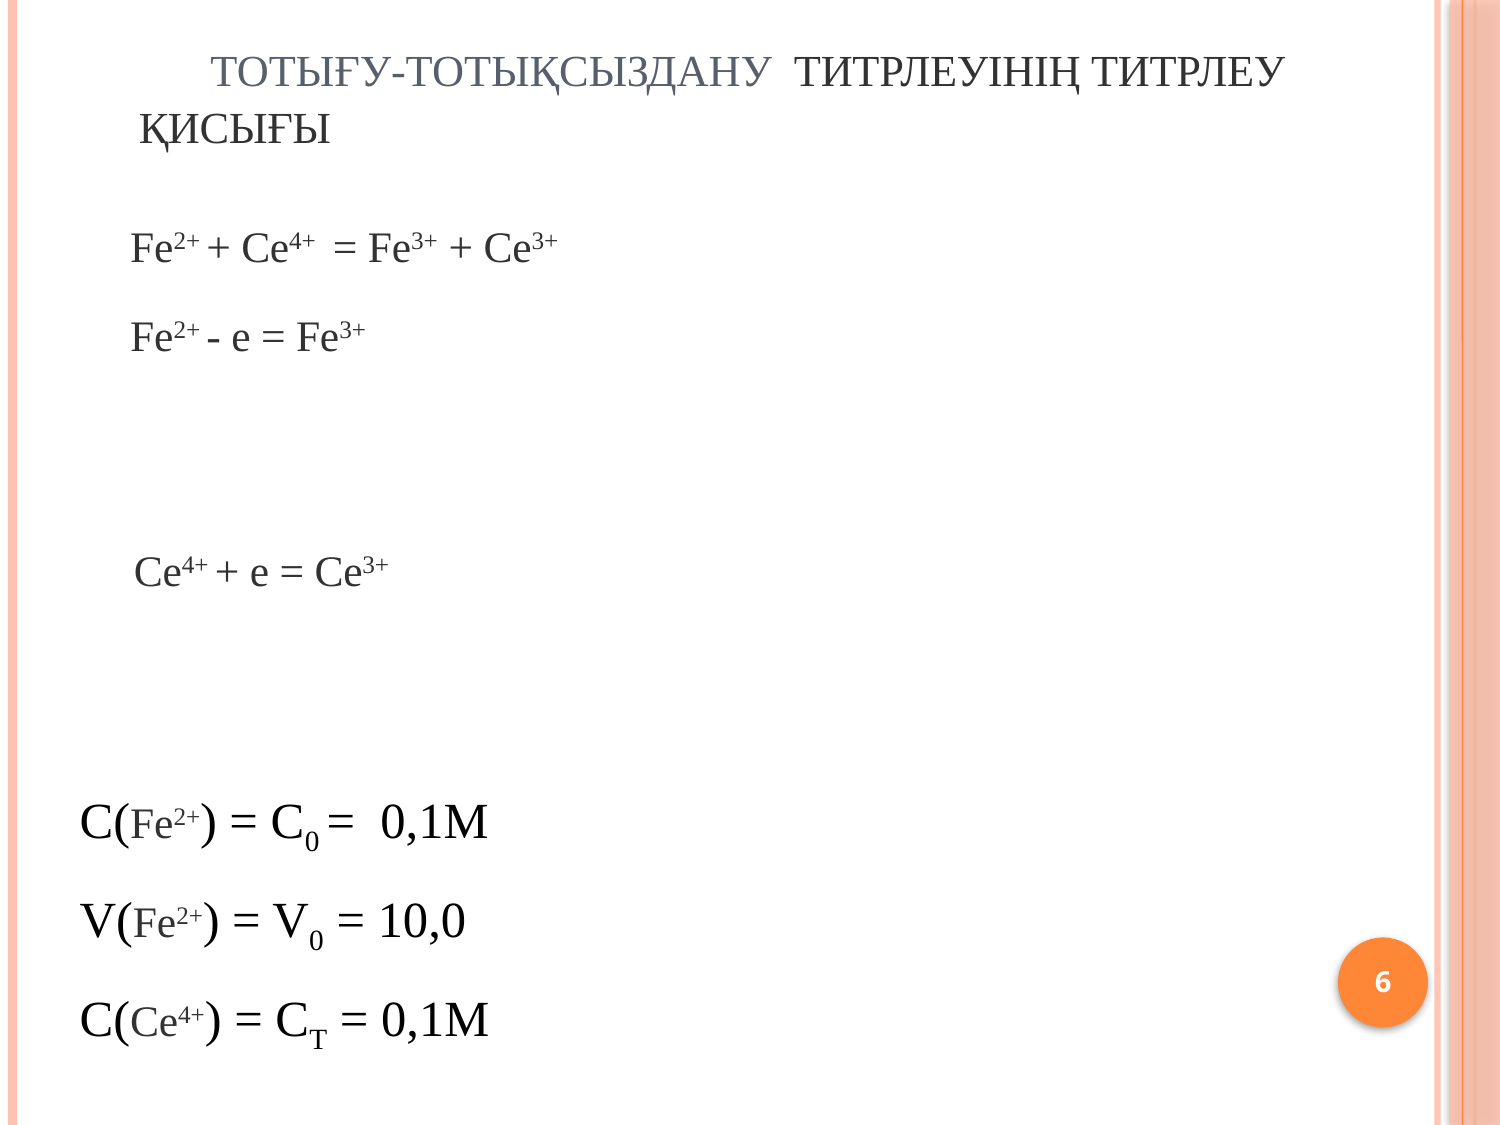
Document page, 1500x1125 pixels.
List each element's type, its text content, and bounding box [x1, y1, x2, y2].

title Тотығу-тотықсыздану титрлеуінің титрлеу қисығы [123, 30, 1353, 291]
slide_number 6 [1333, 940, 1434, 1027]
